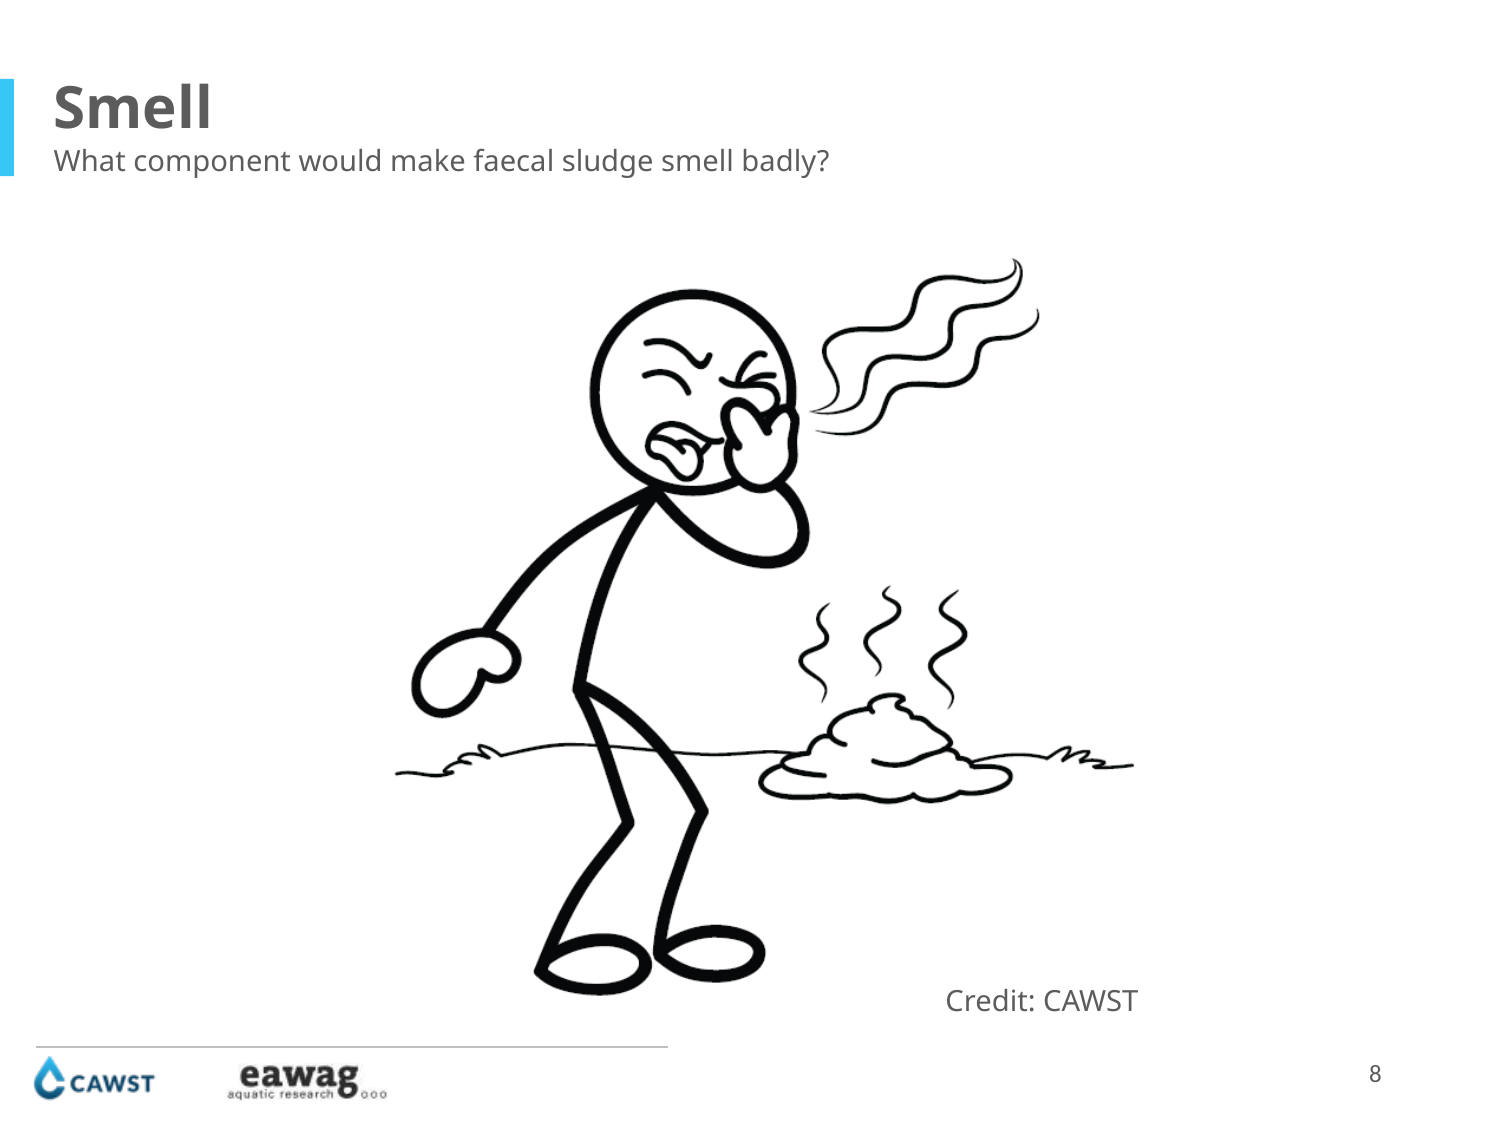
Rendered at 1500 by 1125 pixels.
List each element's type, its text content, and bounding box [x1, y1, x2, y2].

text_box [345, 185, 1155, 1024]
list Smell [38, 71, 1285, 139]
slide_number 8 [1059, 1042, 1397, 1103]
list What component would make faecal sludge smell badly? [38, 139, 1285, 172]
picture [33, 1056, 156, 1101]
picture [224, 1063, 389, 1105]
